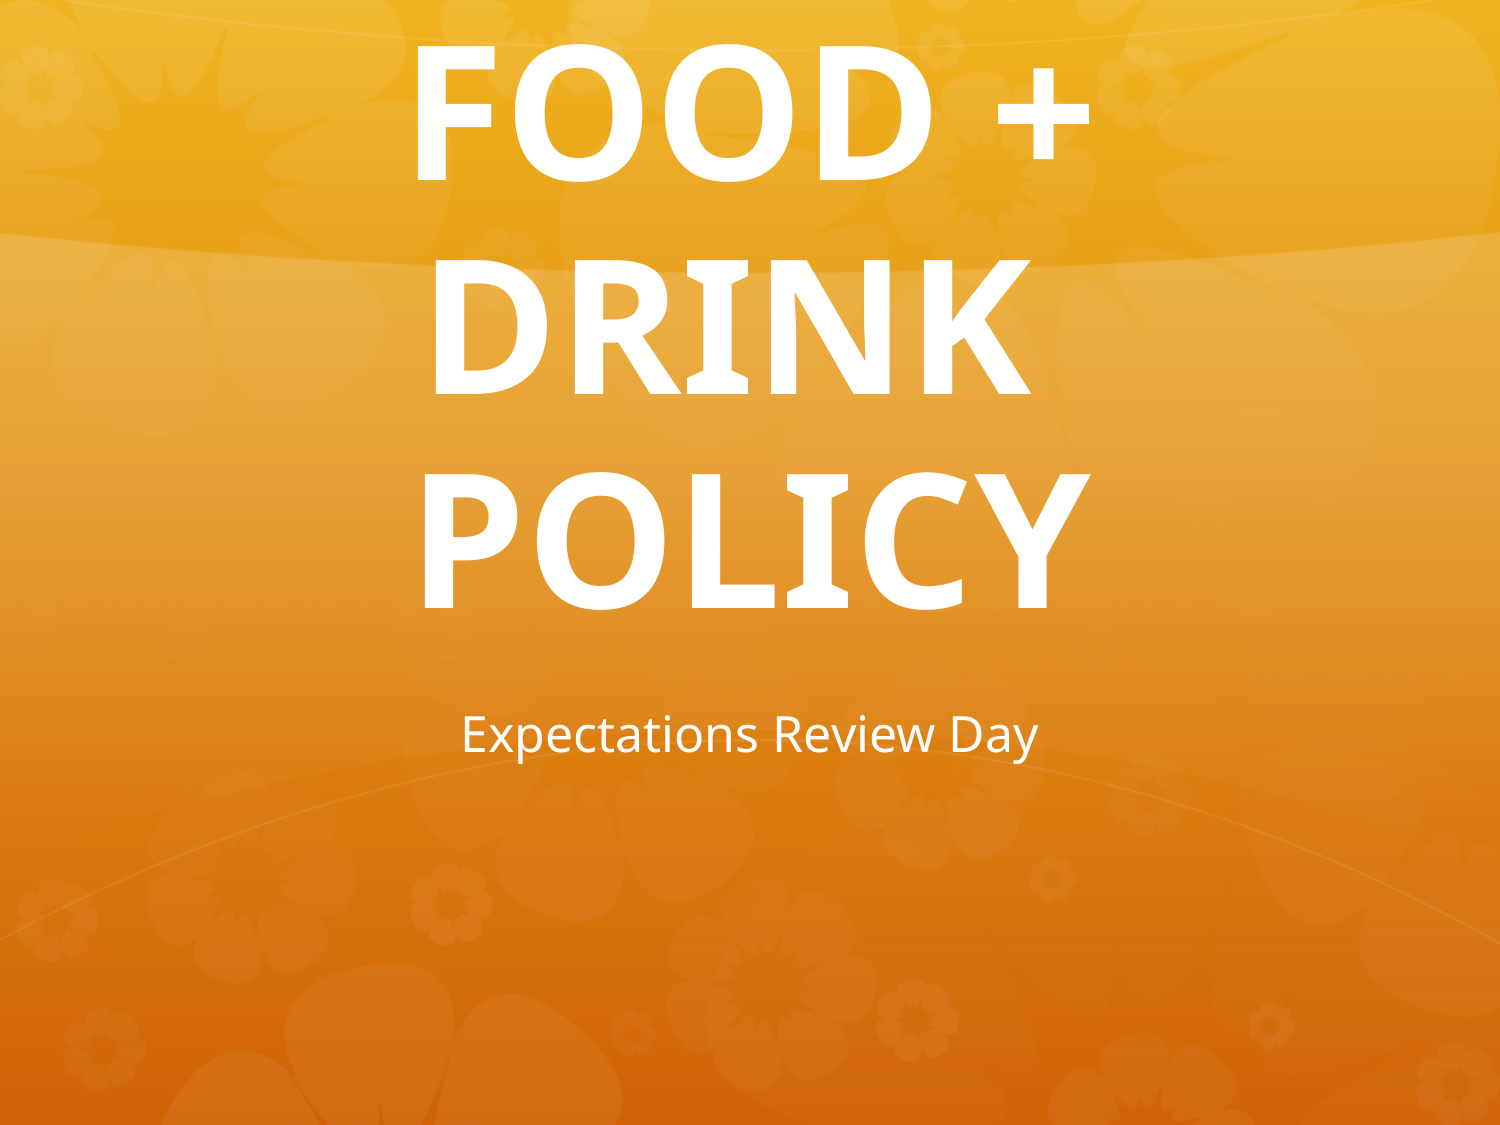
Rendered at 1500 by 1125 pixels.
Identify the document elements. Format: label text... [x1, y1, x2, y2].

picture [0, 0, 1500, 1125]
subtitle Expectations Review Day [127, 537, 1372, 825]
title FOOD + DRINK POLICY [63, 261, 1437, 659]
